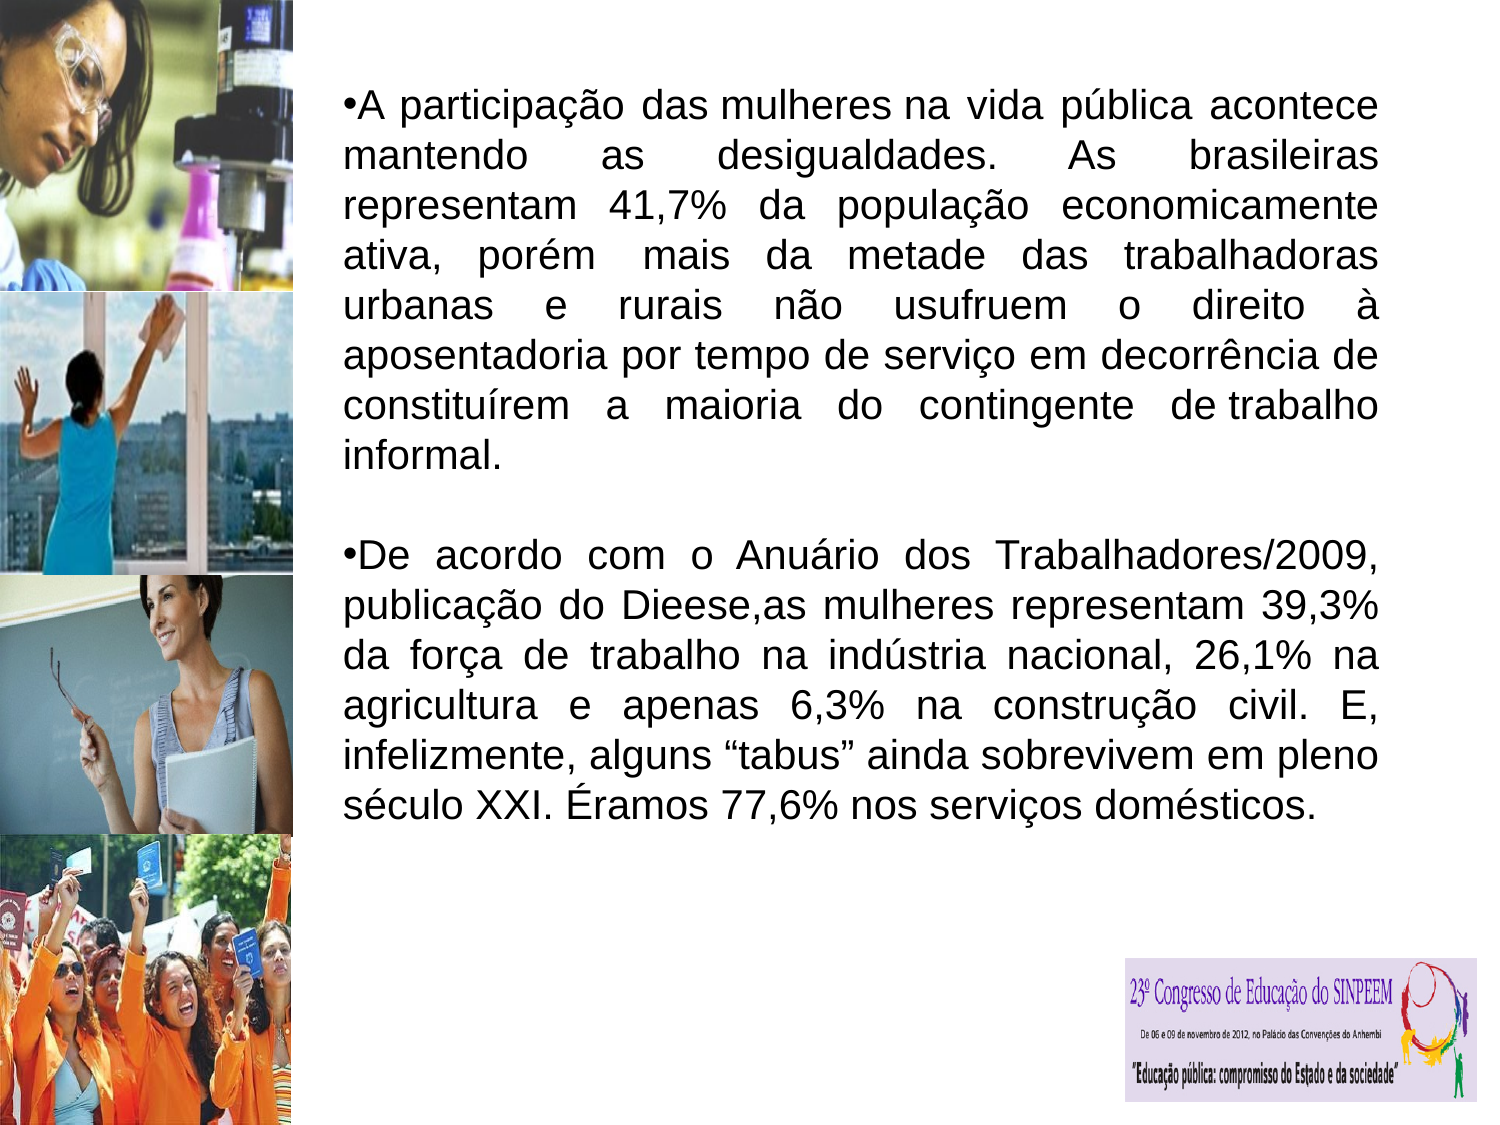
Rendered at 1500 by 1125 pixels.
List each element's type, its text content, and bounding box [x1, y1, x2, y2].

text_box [0, 0, 294, 1125]
picture [1124, 958, 1477, 1102]
text_box A participação das mulheres na vida pública acontece mantendo as desigualdades. As brasileiras representam 41,7% da população economicamente ativa, porém mais da metade das trabalhadoras urbanas e rurais não usufruem o direito à aposentadoria por tempo de serviço em decorrência de constituírem a maioria do contingente de trabalho informal. De acordo com o Anuário dos Trabalhadores/2009, publicação do Dieese,as mulheres representam 39,3% da força de trabalho na indústria nacional, 26,1% na agricultura e apenas 6,3% na construção civil. E, infelizmente, alguns “tabus” ainda sobrevivem em pleno século XXI. Éramos 77,6% nos serviços domésticos. [328, 70, 1395, 981]
